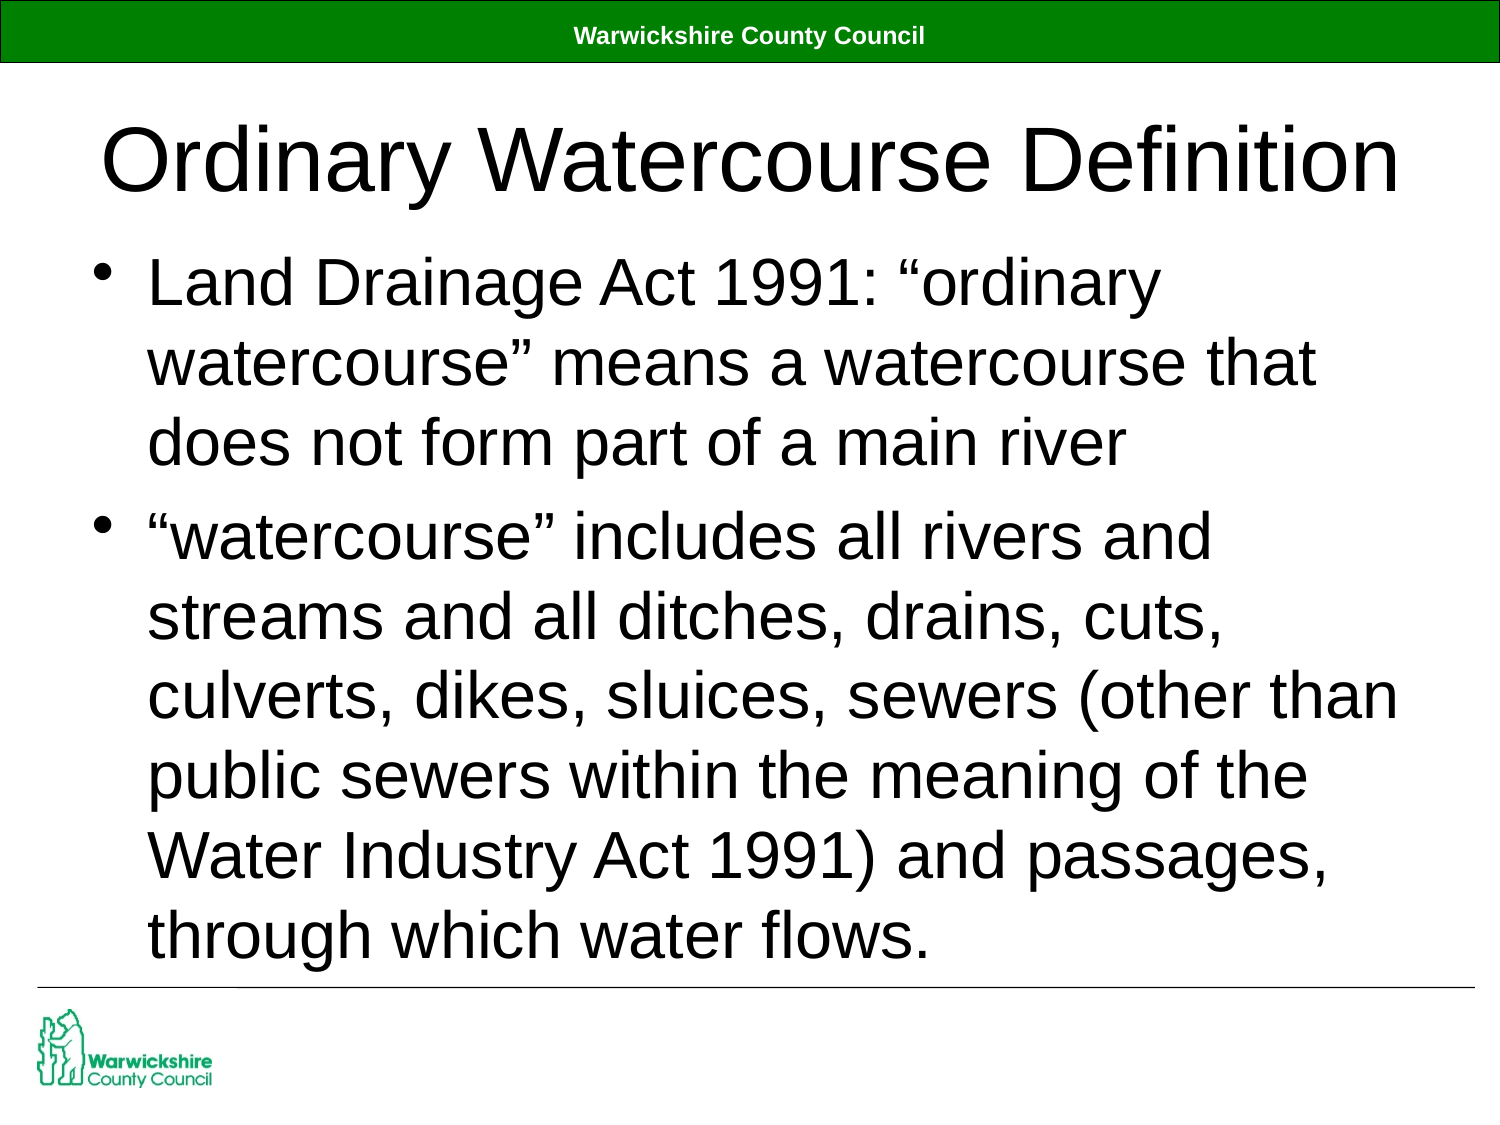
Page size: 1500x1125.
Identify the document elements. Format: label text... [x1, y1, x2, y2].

list Land Drainage Act 1991: “ordinary watercourse” means a watercourse that does not form part of a main river “watercourse” includes all rivers and streams and all ditches, drains, cuts, culverts, dikes, sluices, sewers (other than public sewers within the meaning of the Water Industry Act 1991) and passages, through which water flows. [76, 231, 1427, 911]
title Ordinary Watercourse Definition [76, 78, 1427, 231]
picture [37, 1009, 212, 1088]
